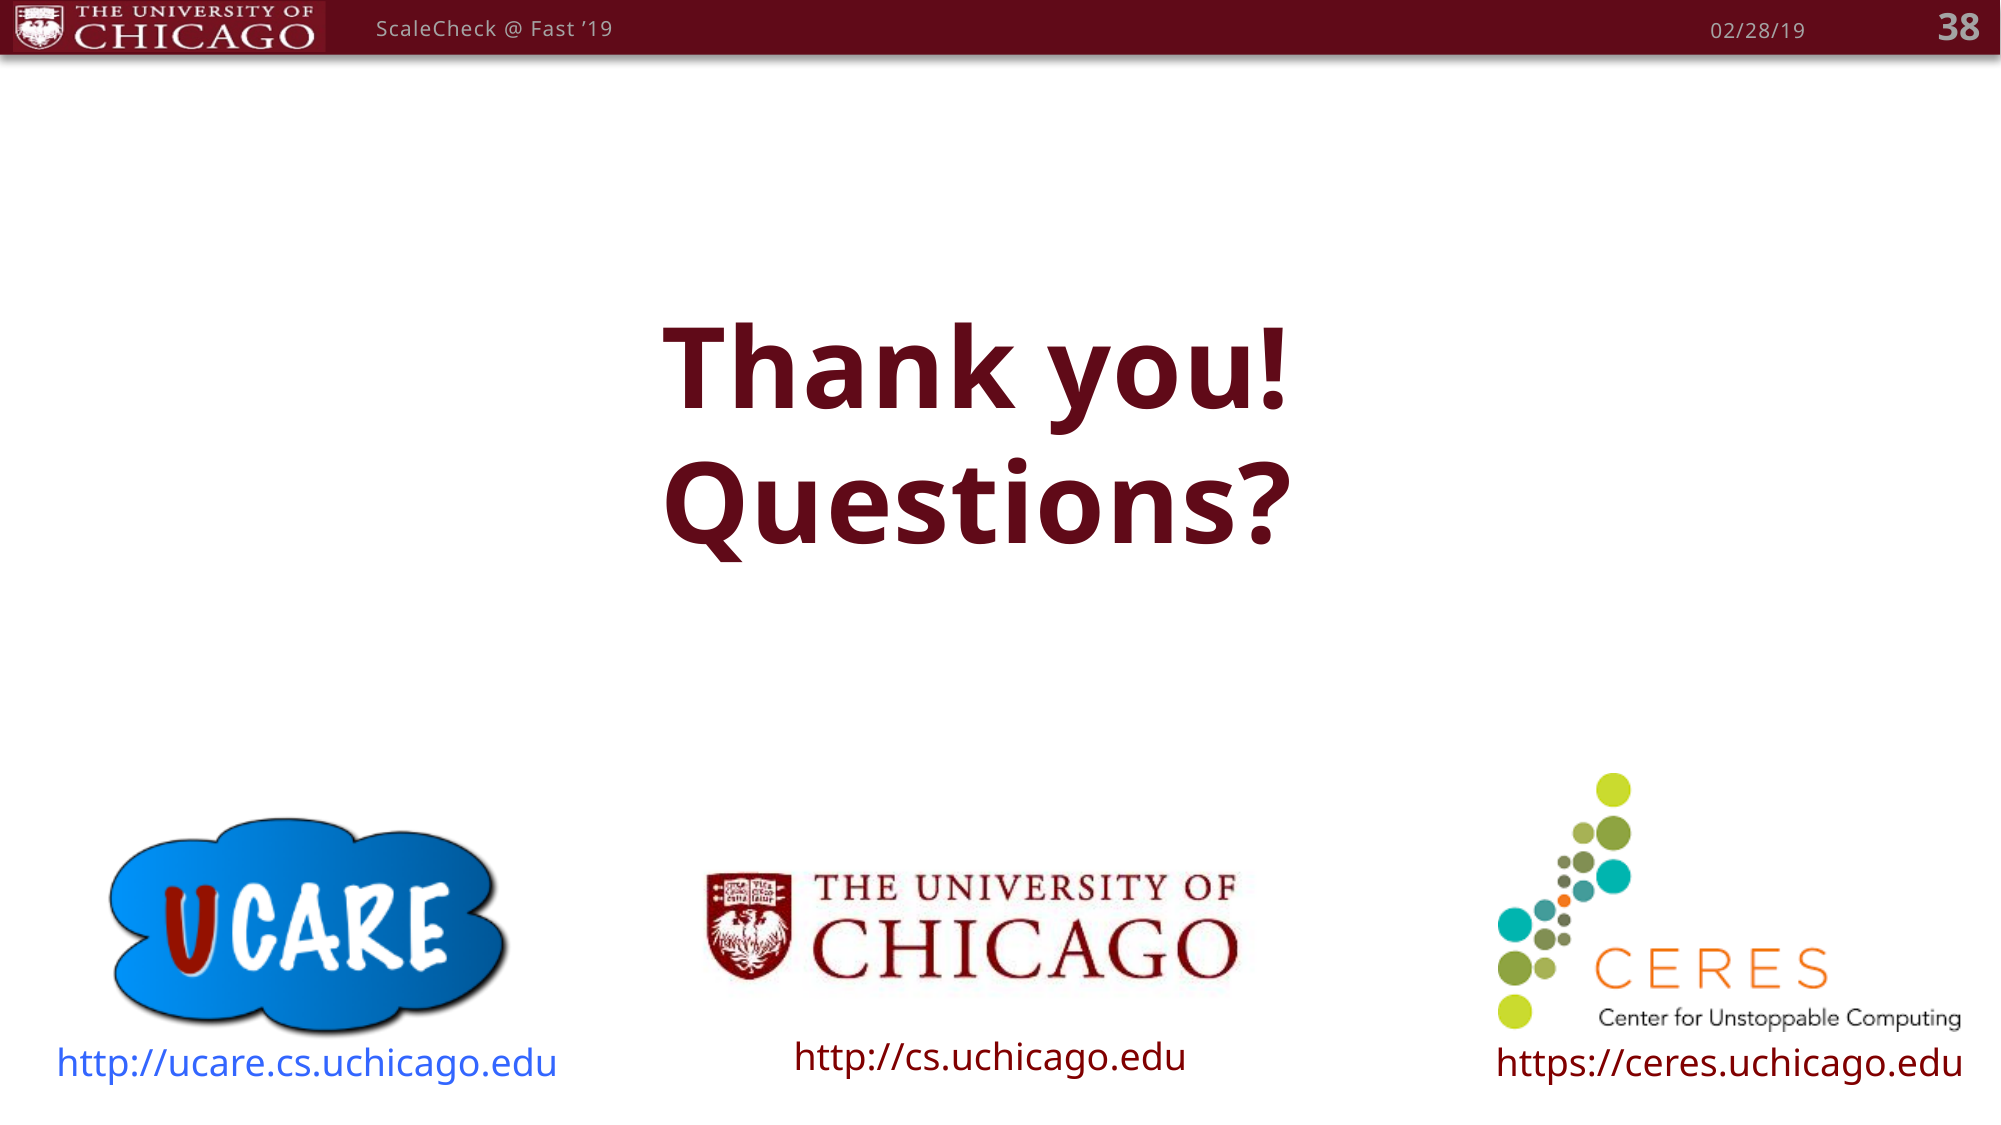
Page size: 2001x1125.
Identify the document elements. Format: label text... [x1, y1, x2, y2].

title Thank you! Questions? [499, 282, 1454, 574]
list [1498, 772, 1962, 1032]
footer ScaleCheck @ Fast ’19 [361, 7, 1075, 52]
text_box http://cs.uchicago.edu [778, 1045, 1203, 1086]
picture [678, 822, 1275, 1033]
text_box http://ucare.cs.uchicago.edu [41, 1031, 574, 1092]
text_box https://ceres.uchicago.edu [1480, 1031, 1980, 1092]
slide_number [1462, 7, 1820, 52]
slide_number 38 [1820, 0, 1996, 59]
picture [13, 0, 327, 52]
picture [76, 797, 542, 1057]
